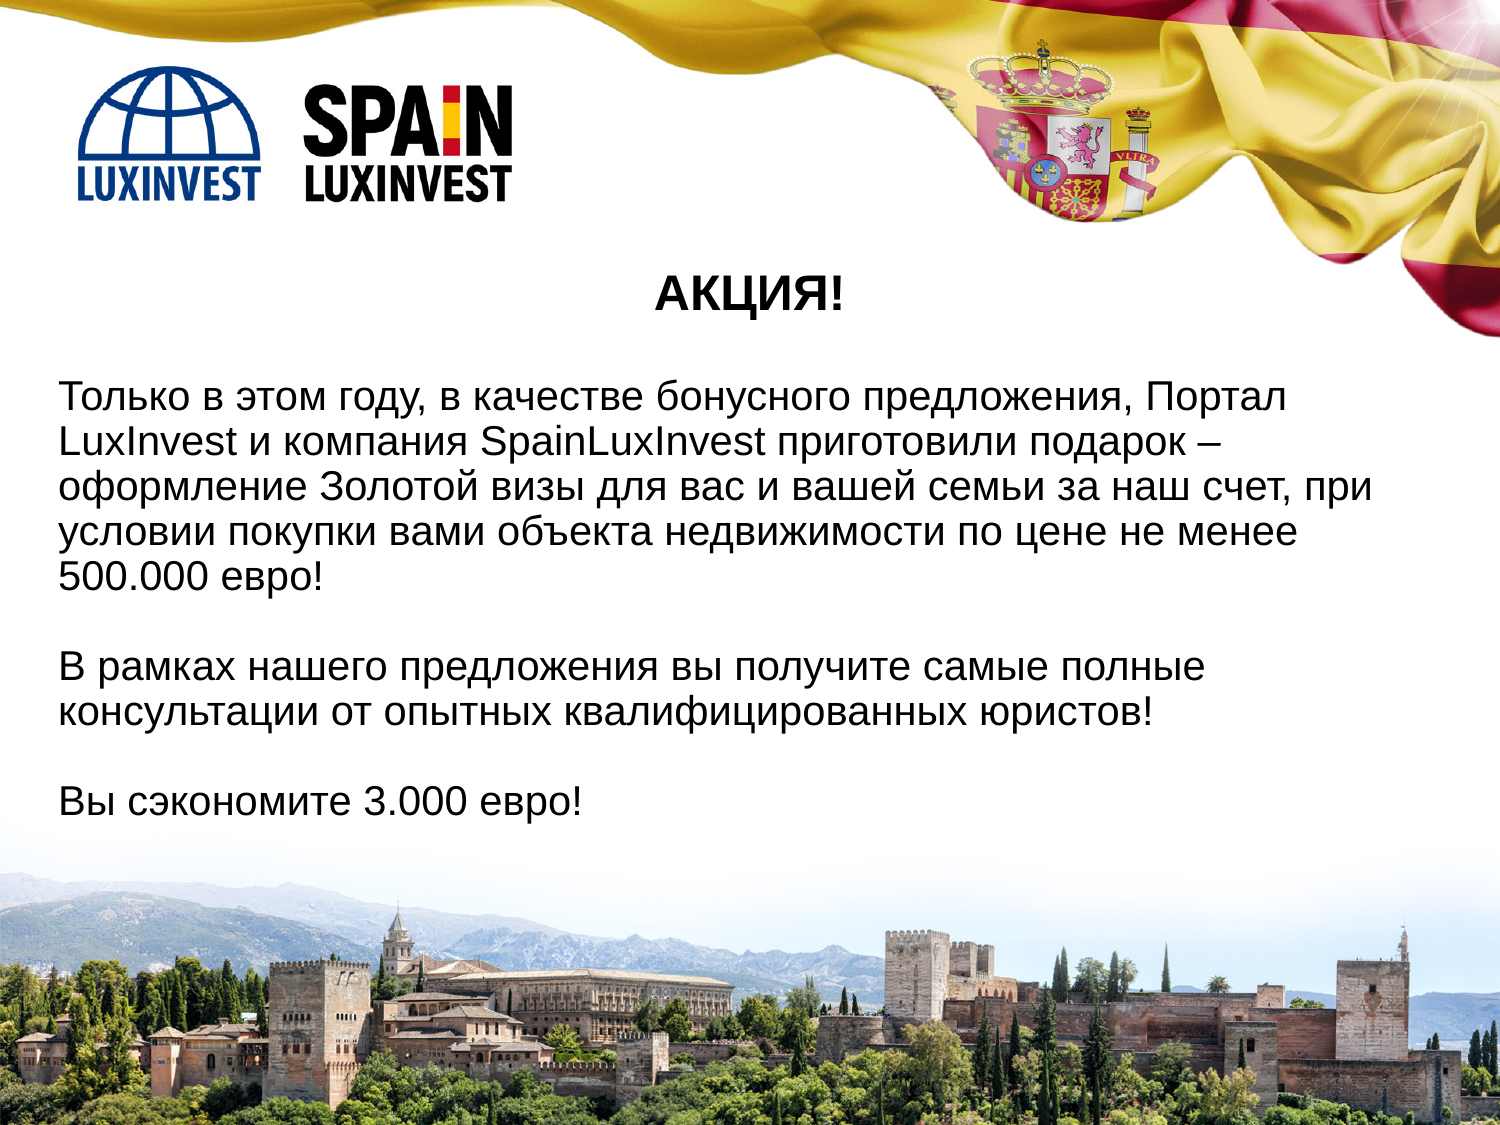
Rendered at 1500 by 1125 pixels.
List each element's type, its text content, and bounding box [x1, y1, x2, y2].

subtitle Только в этом году, в качестве бонусного предложения, Портал LuxInvest и компания SpainLuxInvest приготовили подарок – оформление Золотой визы для вас и вашей семьи за наш счет, при условии покупки вами объекта недвижимости по цене не менее 500.000 евро! В рамках нашего предложения вы получите самые полные консультации от опытных квалифицированных юристов! Вы сэкономите 3.000 евро! [42, 366, 1457, 833]
picture [0, 0, 1500, 1125]
title АКЦИЯ! [42, 246, 1458, 330]
